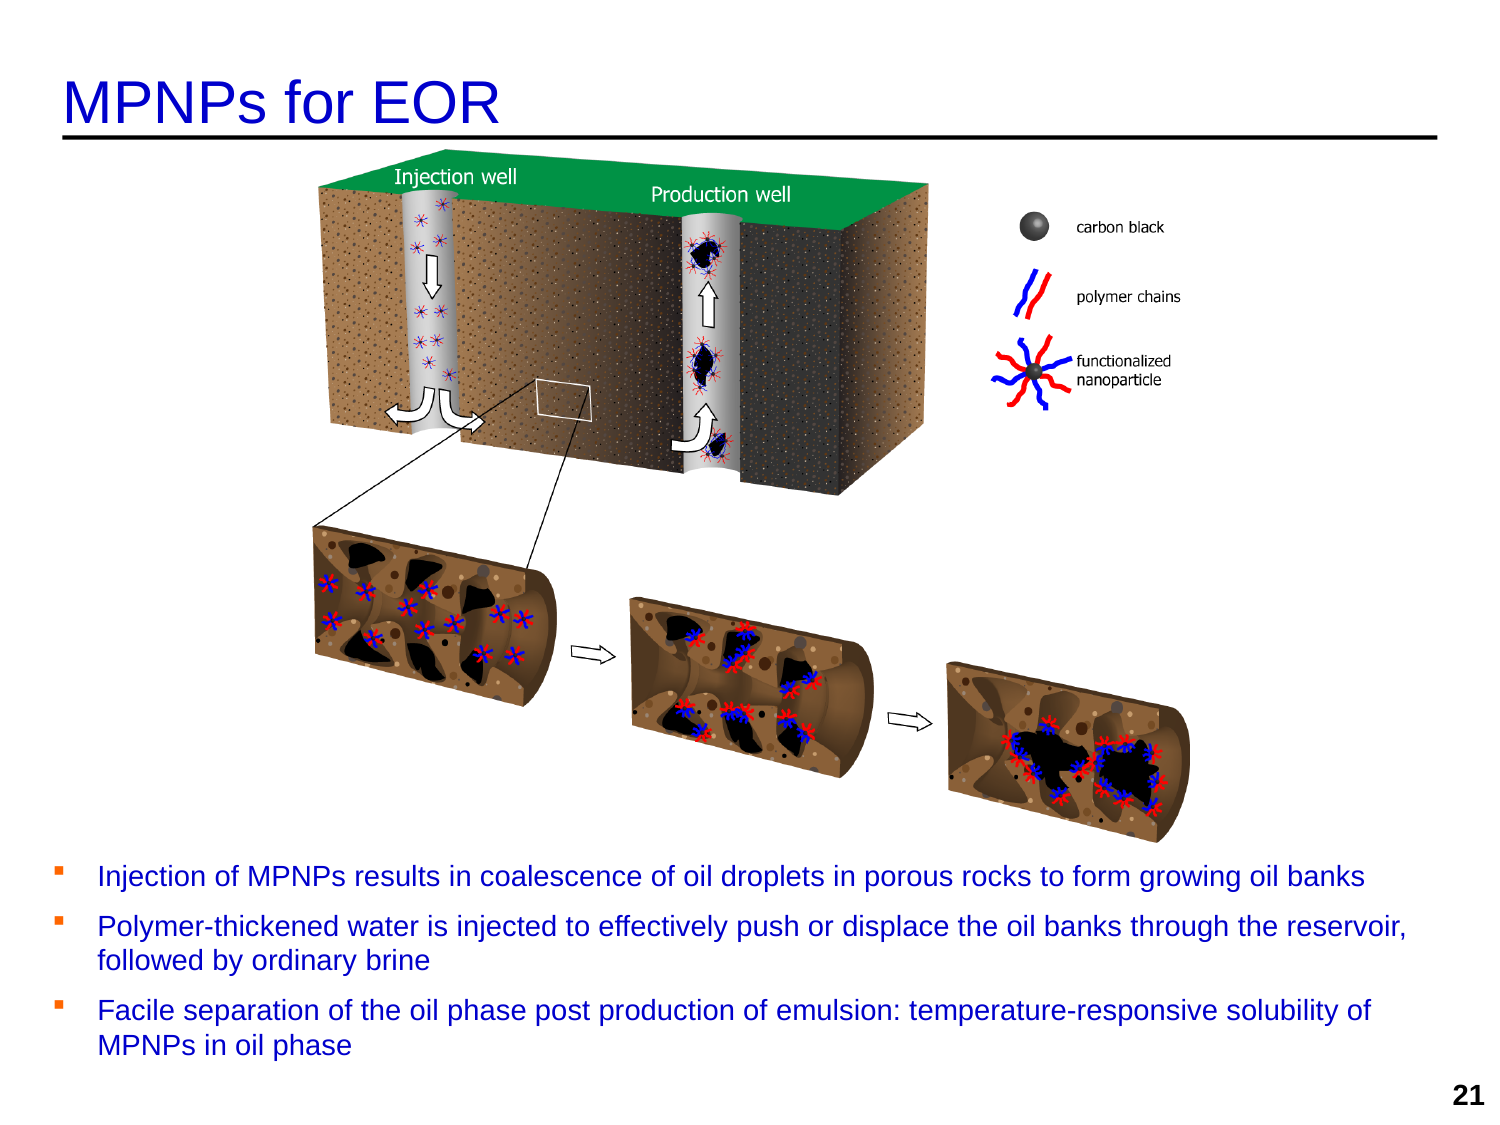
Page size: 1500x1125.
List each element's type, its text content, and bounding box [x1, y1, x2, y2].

title MPNPs for EOR [47, 55, 1424, 182]
picture [312, 149, 1190, 844]
text_box 21 [1187, 1068, 1500, 1125]
text_box Injection of MPNPs results in coalescence of oil droplets in porous rocks to form growing oil banks Polymer-thickened water is injected to effectively push or displace the oil banks through the reservoir, followed by ordinary brine Facile separation of the oil phase post production of emulsion: temperature-responsive solubility of MPNPs in oil phase [37, 849, 1450, 1069]
